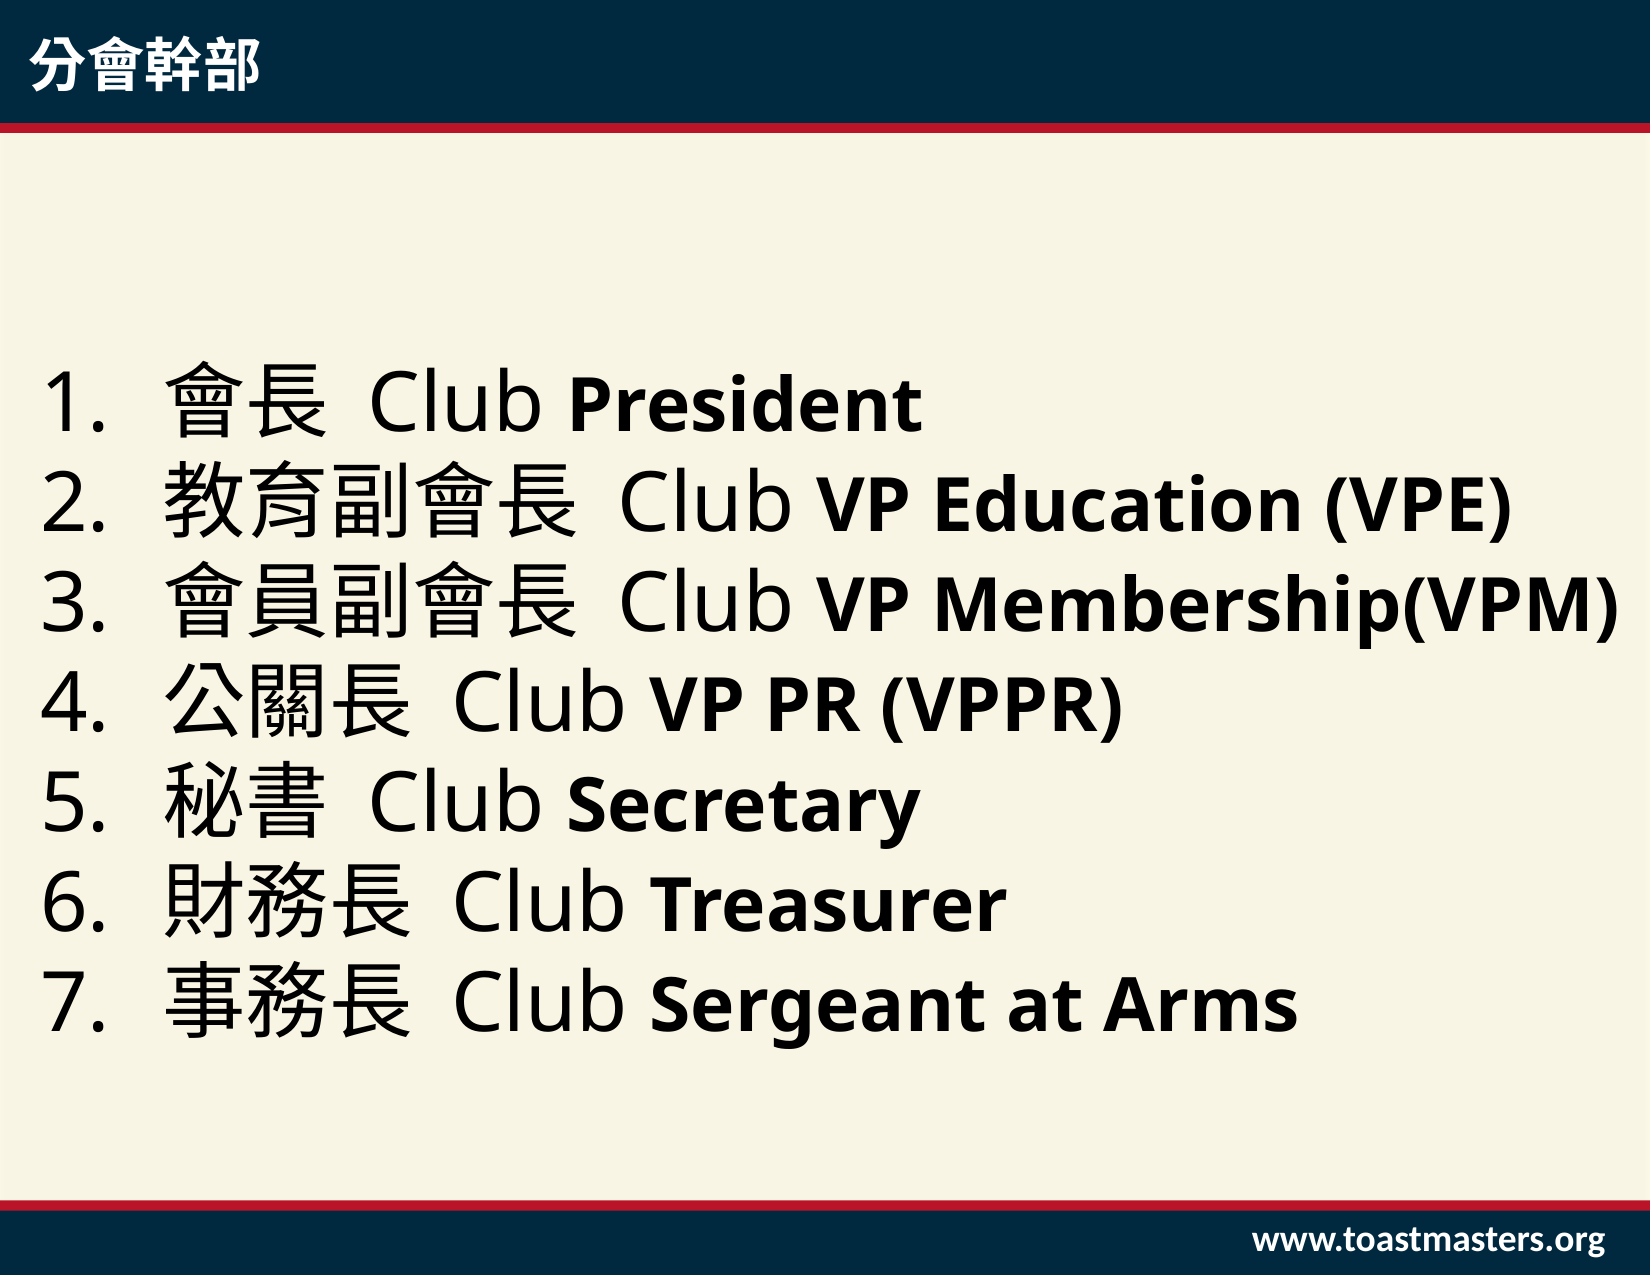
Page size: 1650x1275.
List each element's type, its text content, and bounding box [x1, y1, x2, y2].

text_box [0, 1198, 1650, 1213]
text_box [0, 121, 1650, 135]
text_box www.toastmasters.org [1003, 1205, 1650, 1268]
text_box 會長 Club President 教育副會長 Club VP Education (VPE) 會員副會長 Club VP Membership(VPM) 公關長 Club VP PR (VPPR) 秘書 Club Secretary 財務長 Club Treasurer 事務長 Club Sergeant at Arms [26, 340, 1650, 1056]
text_box 分會幹部 [13, 20, 1586, 106]
text_box [0, 135, 1650, 1198]
text_box [0, 0, 1650, 121]
text_box [0, 1213, 1650, 1275]
